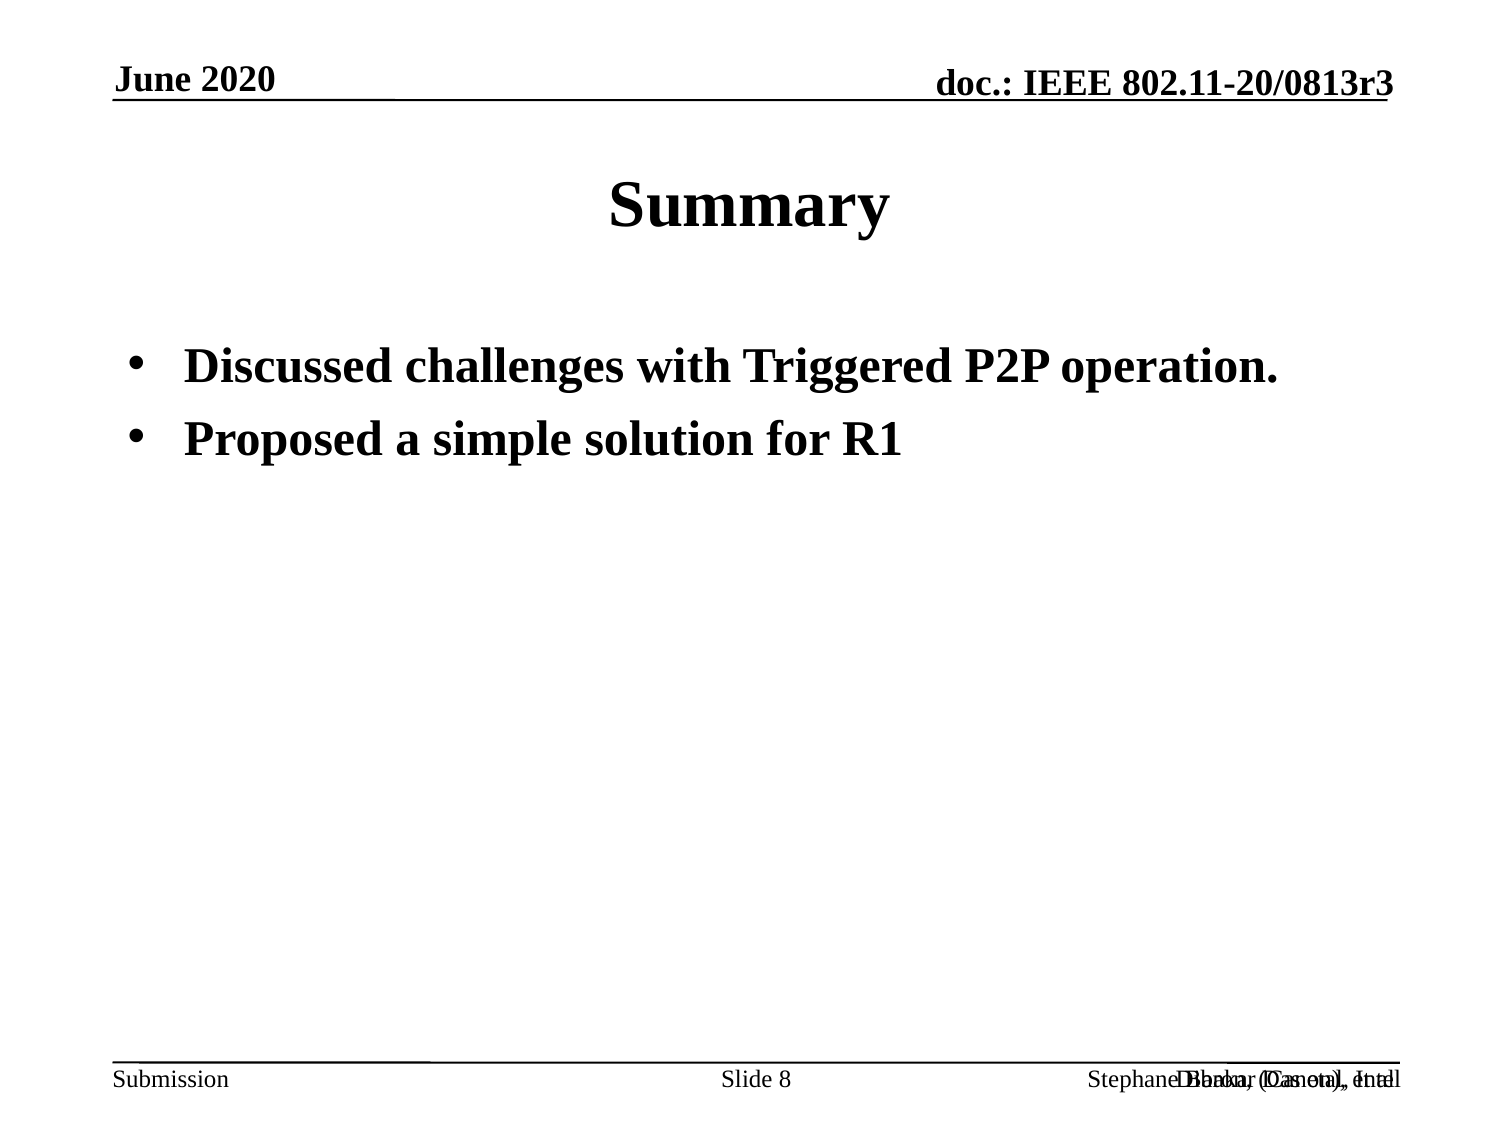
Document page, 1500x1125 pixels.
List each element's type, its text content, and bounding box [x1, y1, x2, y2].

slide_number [114, 54, 423, 100]
slide_number Slide 8 [712, 1061, 800, 1123]
footer Stephane Baron, (Canon), et al [878, 1061, 1402, 1093]
title Summary [112, 112, 1388, 288]
list Discussed challenges with Triggered P2P operation. Proposed a simple solution for R1 [112, 324, 1388, 1000]
